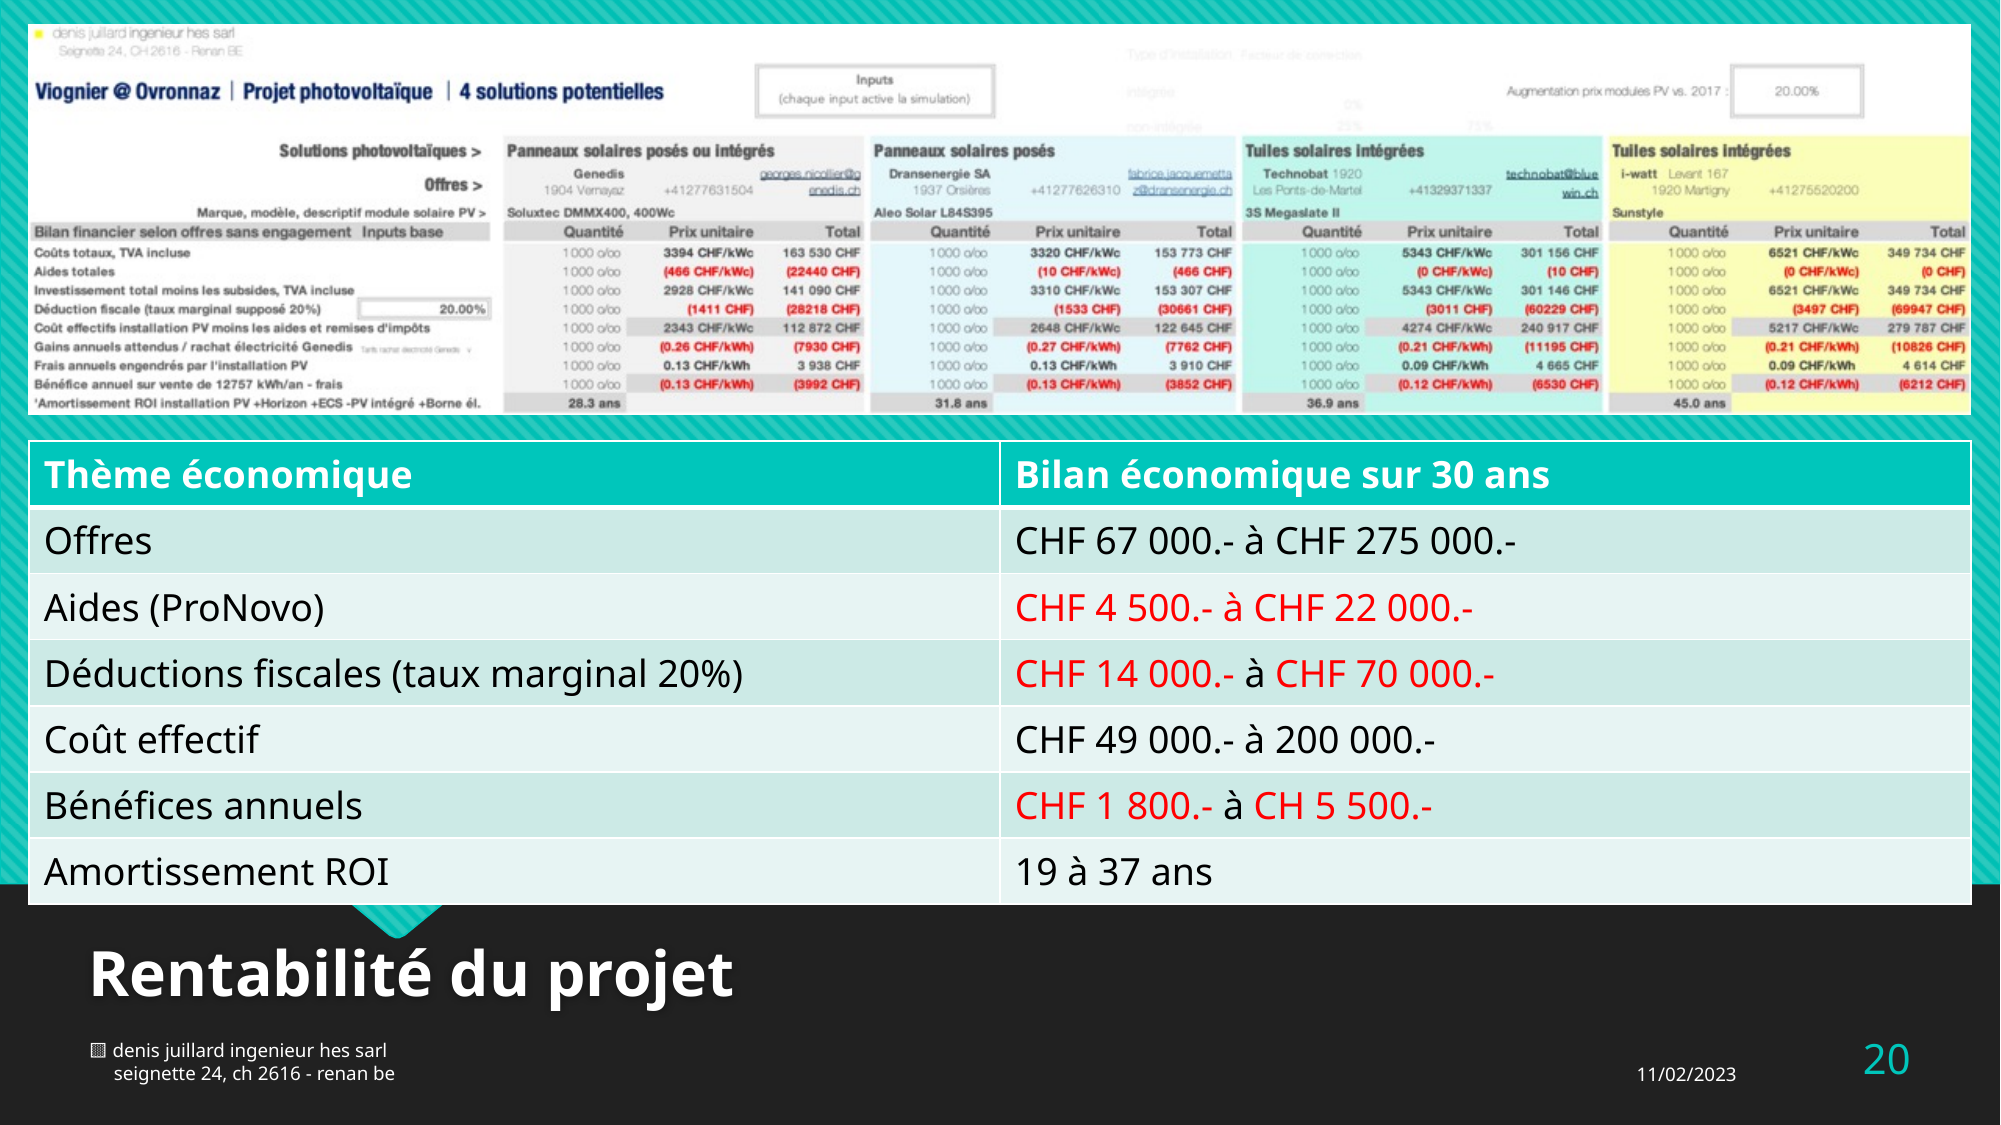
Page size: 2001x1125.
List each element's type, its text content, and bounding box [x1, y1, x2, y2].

slide_number 19 [1751, 1010, 1926, 1092]
table_header Thème économique [30, 442, 999, 505]
picture [28, 24, 1971, 416]
table_cell CHF 4 500.- à CHF 22 000.- [1001, 574, 1970, 639]
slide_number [1613, 1048, 1752, 1093]
table_cell CHF 14 000.- à CHF 70 000.- [1001, 640, 1970, 705]
table_cell CHF 49 000.- à 200 000.- [1001, 707, 1970, 771]
table_cell 19 à 37 ans [1001, 839, 1970, 903]
table_cell Offres [30, 510, 999, 573]
table_cell Aides (ProNovo) [30, 574, 999, 639]
table_cell Coût effectif [30, 707, 999, 771]
footer 🟨 denis juillard ingenieur hes sarl seignette 24, ch 2616 - renan be [74, 1031, 1493, 1092]
table_cell Bénéfices annuels [30, 773, 999, 837]
table_cell CHF 67 000.- à CHF 275 000.- [1001, 510, 1970, 573]
table_cell CHF 1 800.- à CH 5 500.- [1001, 773, 1970, 837]
table_header Bilan économique sur 30 ans [1001, 442, 1970, 505]
table_cell Amortissement ROI [30, 839, 999, 903]
subtitle Rentabilité du projet [73, 926, 1926, 999]
table_cell Déductions fiscales (taux marginal 20%) [30, 640, 999, 705]
